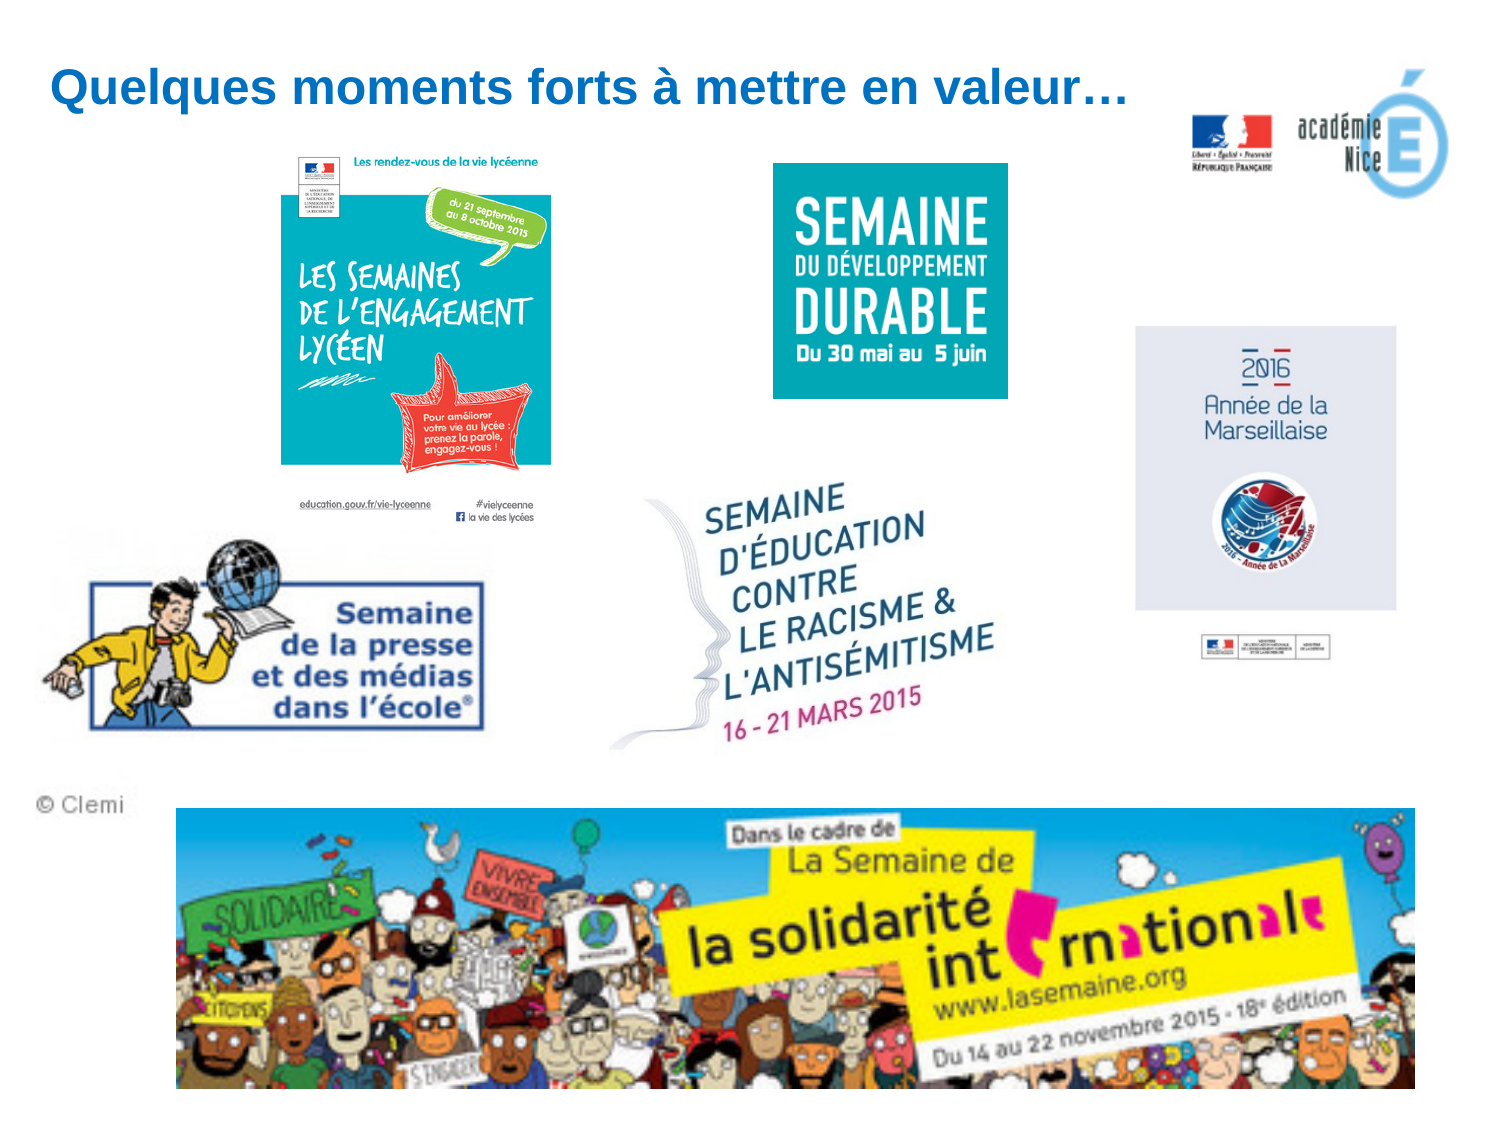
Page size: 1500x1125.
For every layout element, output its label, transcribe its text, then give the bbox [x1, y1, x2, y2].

picture [585, 433, 1021, 798]
picture [176, 811, 1415, 1089]
text_box Quelques moments forts à mettre en valeur… [35, 46, 1147, 122]
picture [1124, 316, 1407, 680]
picture [1148, 46, 1477, 212]
picture [773, 163, 1009, 399]
picture [34, 152, 551, 820]
